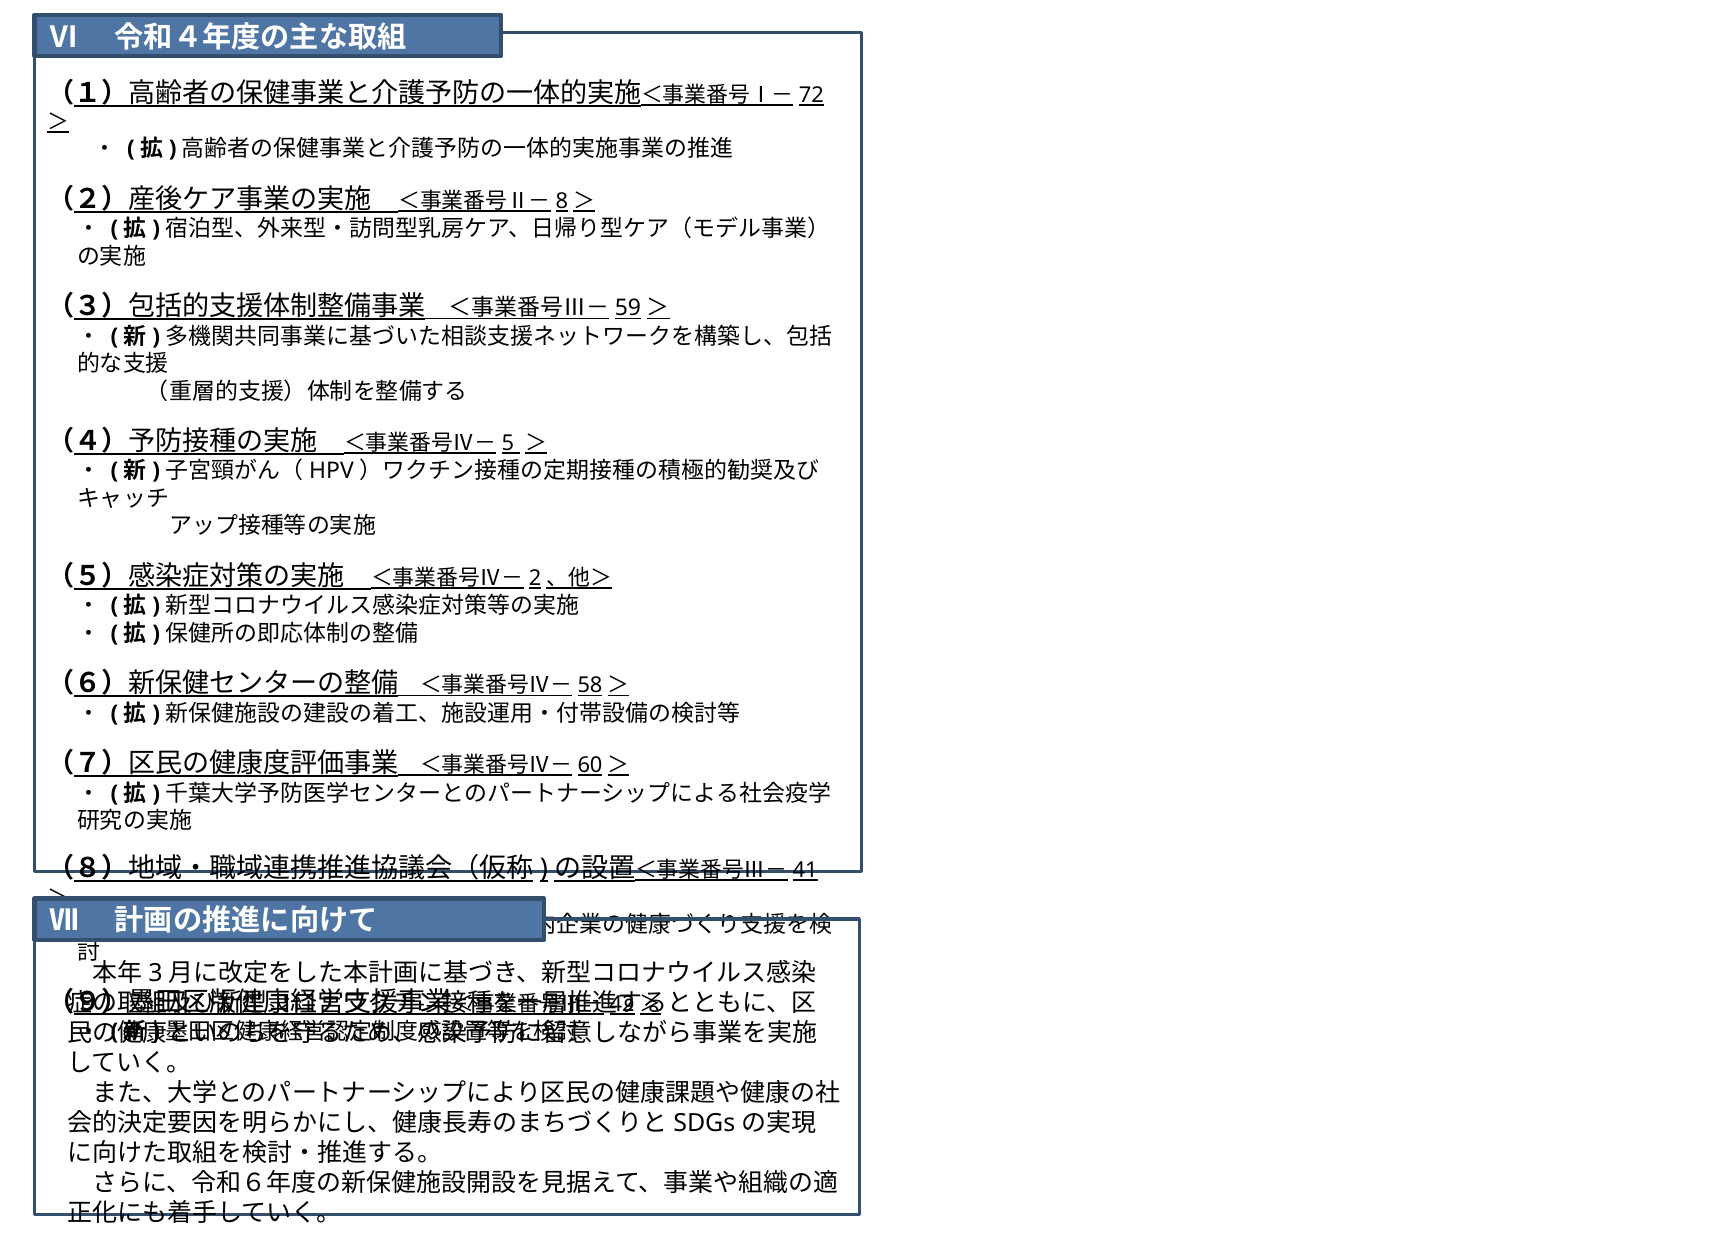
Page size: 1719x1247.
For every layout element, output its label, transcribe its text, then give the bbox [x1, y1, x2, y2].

text_box 本年3月に改定をした本計画に基づき、新型コロナウイルス感染症の取組及び新型コロナワクチン接種を一層推進するとともに、区民の健康といのちを守るため、感染予防に留意しながら事業を実施していく。 また、大学とのパートナーシップにより区民の健康課題や健康の社会的決定要因を明らかにし、健康長寿のまちづくりとSDGsの実現に向けた取組を検討・推進する。 さらに、令和６年度の新保健施設開設を見据えて、事業や組織の適正化にも着手していく。 [52, 949, 856, 1234]
text_box [32, 917, 861, 1217]
text_box Ⅶ 計画の推進に向けて [32, 896, 546, 942]
text_box [32, 30, 863, 873]
text_box Ⅵ 令和４年度の主な取組 [32, 13, 503, 58]
text_box （１）高齢者の保健事業と介護予防の一体的実施＜事業番号Ⅰ－72 ＞ ・ (拡)高齢者の保健事業と介護予防の一体的実施事業の推進 （２）産後ケア事業の実施 ＜事業番号Ⅱ－8＞ ・ (拡)宿泊型、外来型・訪問型乳房ケア、日帰り型ケア（モデル事業）の実施 （３）包括的支援体制整備事業 ＜事業番号Ⅲ－59＞ ・ (新)多機関共同事業に基づいた相談支援ネットワークを構築し、包括的な支援 （重層的支援）体制を整備する （４）予防接種の実施 ＜事業番号Ⅳ－5 ＞ ・ (新)子宮頸がん（HPV）ワクチン接種の定期接種の積極的勧奨及びキャッチ アップ接種等の実施 （５）感染症対策の実施 ＜事業番号Ⅳ－2、他＞ ・ (拡)新型コロナウイルス感染症対策等の実施 ・ (拡)保健所の即応体制の整備 （６）新保健センターの整備 ＜事業番号Ⅳ－58＞ ・ (拡)新保健施設の建設の着工、施設運用・付帯設備の検討等 （７）区民の健康度評価事業 ＜事業番号Ⅳ－60＞ ・ (拡)千葉大学予防医学センターとのパートナーシップによる社会疫学研究の実施 （８）地域・職域連携推進協議会（仮称)の設置＜事業番号Ⅲ－41＞ ・ (新)墨田健康経営支援検討会の開催、区内企業の健康づくり支援を検討 （９）墨田区版健康経営支援事業＜事業番号Ⅲ－42＞ ・ (新)墨田区健康経営認定制度の設置等を検討 [32, 67, 857, 917]
